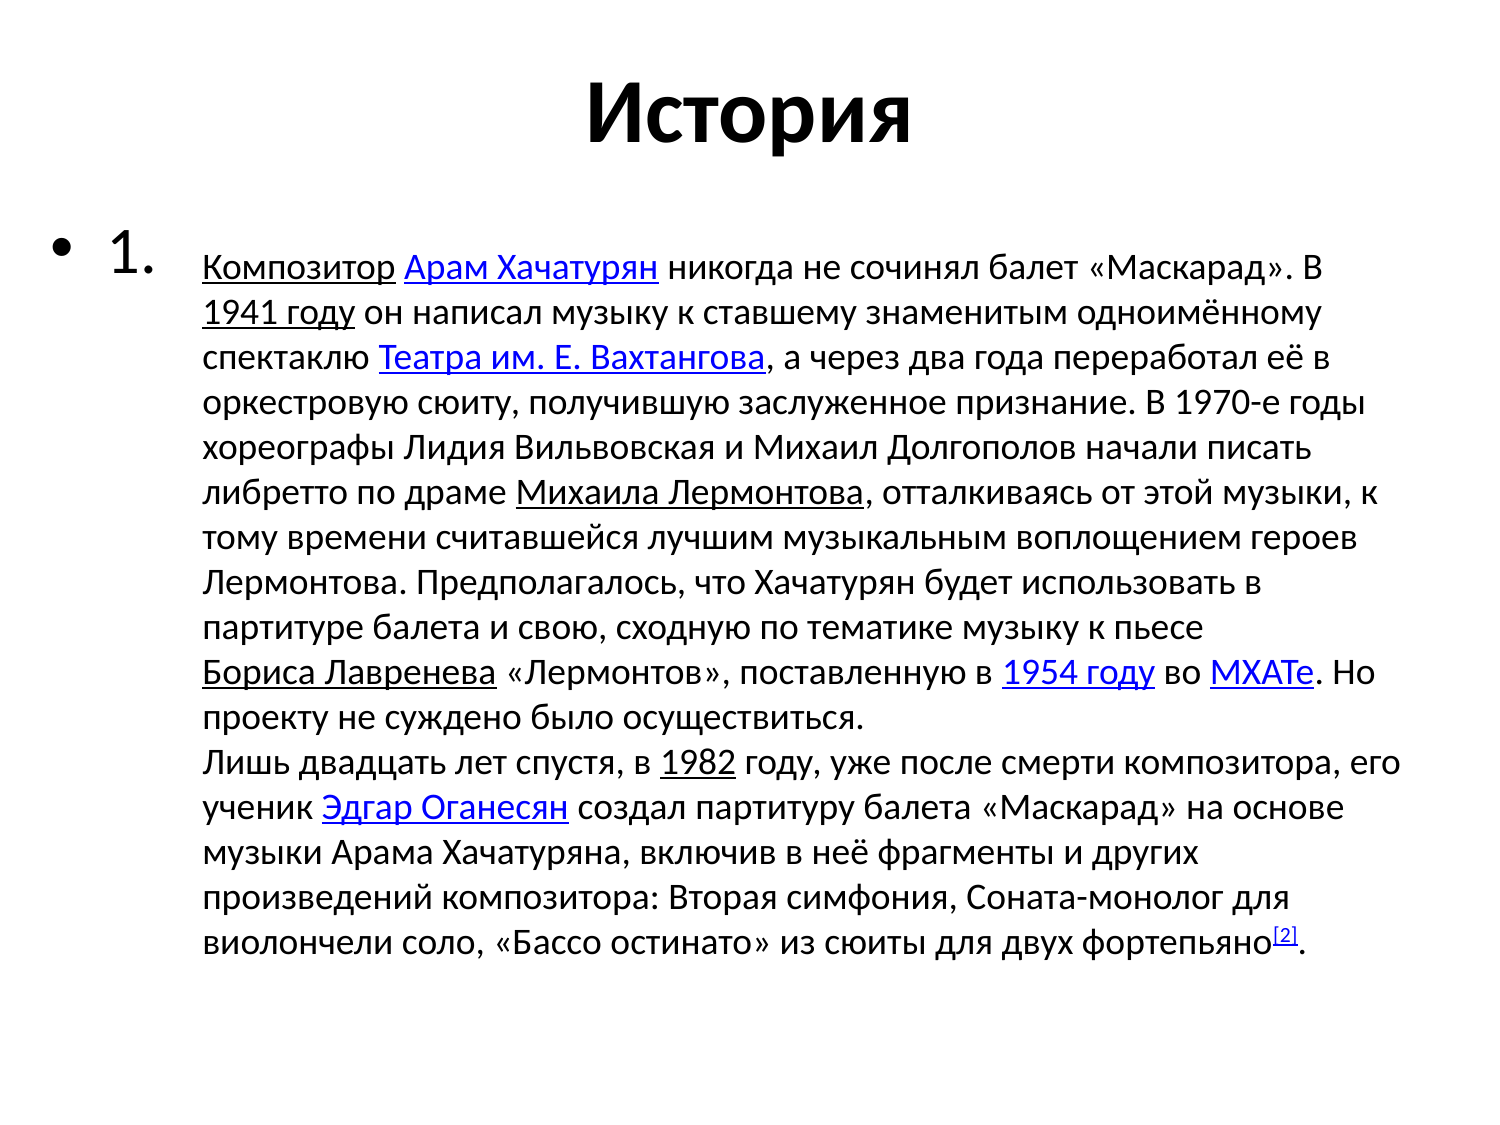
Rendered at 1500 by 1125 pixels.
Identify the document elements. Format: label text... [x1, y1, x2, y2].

text_box Композитор Арам Хачатурян никогда не сочинял балет «Маскарад». В 1941 году он написал музыку к ставшему знаменитым одноимённому спектаклю Театра им. Е. Вахтангова, а через два года переработал её в оркестровую сюиту, получившую заслуженное признание. В 1970-е годы хореографы Лидия Вильвовская и Михаил Долгополов начали писать либретто по драме Михаила Лермонтова, отталкиваясь от этой музыки, к тому времени считавшейся лучшим музыкальным воплощением героев Лермонтова. Предполагалось, что Хачатурян будет использовать в партитуре балета и свою, сходную по тематике музыку к пьесе Бориса Лавренева «Лермонтов», поставленную в 1954 году во МХАТе. Но проекту не суждено было осуществиться. Лишь двадцать лет спустя, в 1982 году, уже после смерти композитора, его ученик Эдгар Оганесян создал партитуру балета «Маскарад» на основе музыки Арама Хачатуряна, включив в неё фрагменты и других произведений композитора: Вторая симфония, Соната-монолог для виолончели соло, «Бассо остинато» из сюиты для двух фортепьяно[2]. [187, 234, 1418, 970]
title История [75, 23, 1425, 188]
list 1. [35, 199, 1465, 1005]
